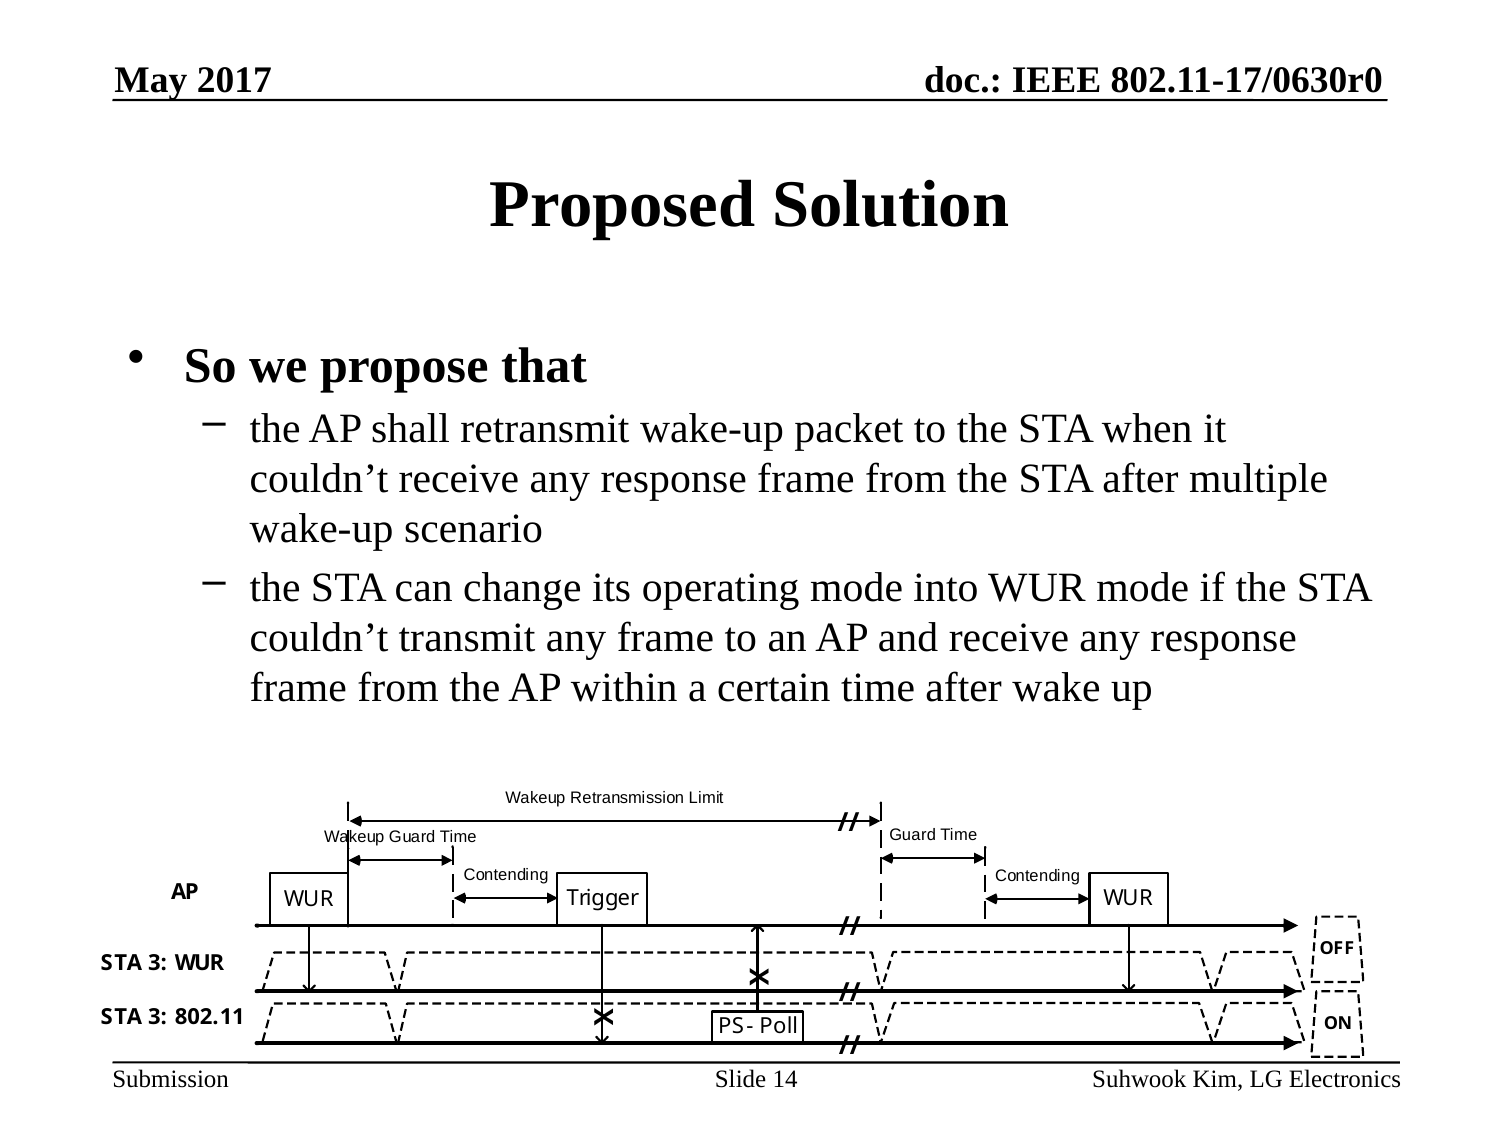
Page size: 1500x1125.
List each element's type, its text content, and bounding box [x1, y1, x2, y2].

slide_number Slide 14 [712, 1080, 800, 1093]
list So we propose that the AP shall retransmit wake-up packet to the STA when it couldn’t receive any response frame from the STA after multiple wake-up scenario the STA can change its operating mode into WUR mode if the STA couldn’t transmit any frame to an AP and receive any response frame from the AP within a certain time after wake up [112, 324, 1388, 1001]
picture [87, 781, 1365, 1072]
title Proposed Solution [112, 112, 1388, 288]
footer Suhwook Kim, LG Electronics [1088, 1061, 1402, 1093]
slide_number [114, 54, 274, 101]
